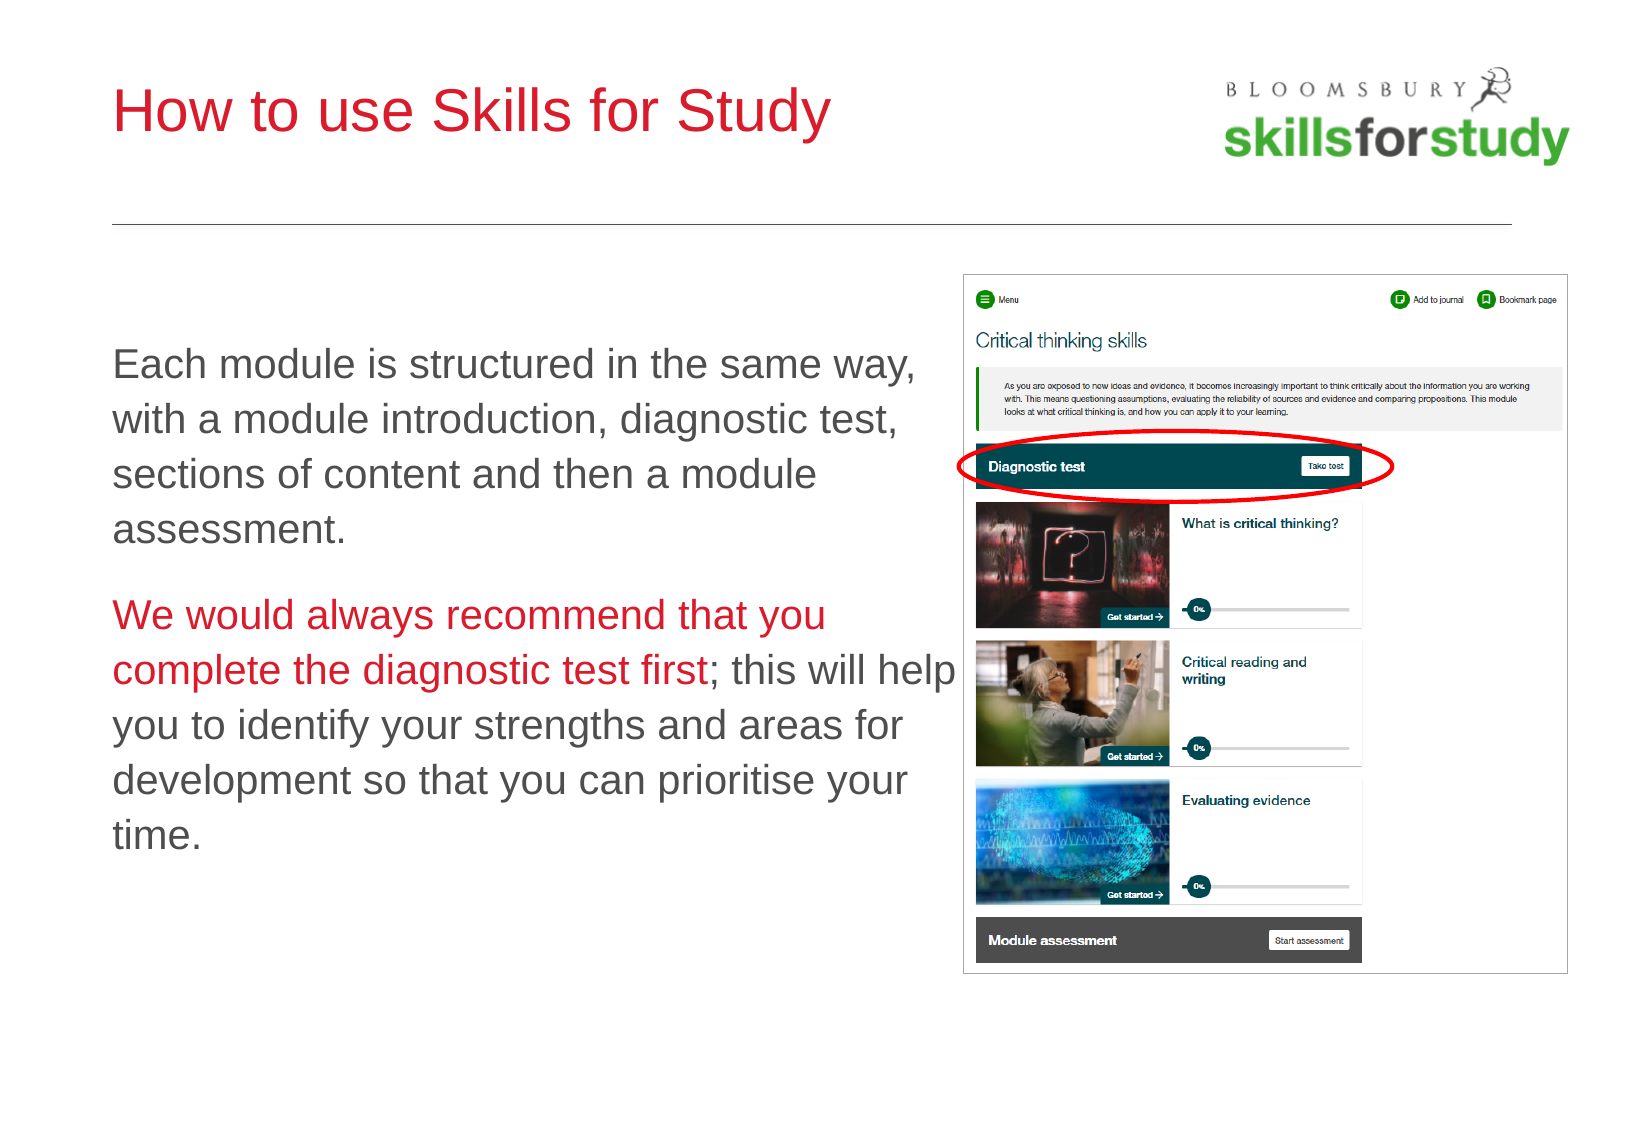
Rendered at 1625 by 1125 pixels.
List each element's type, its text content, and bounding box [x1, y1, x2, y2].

picture [1225, 67, 1571, 167]
title How to use Skills for Study [112, 70, 1221, 156]
picture [963, 274, 1567, 974]
list Each module is structured in the same way, with a module introduction, diagnostic test, sections of content and then a module assessment. We would always recommend that you complete the diagnostic test first; this will help you to identify your strengths and areas for development so that you can prioritise your time. [112, 331, 958, 446]
